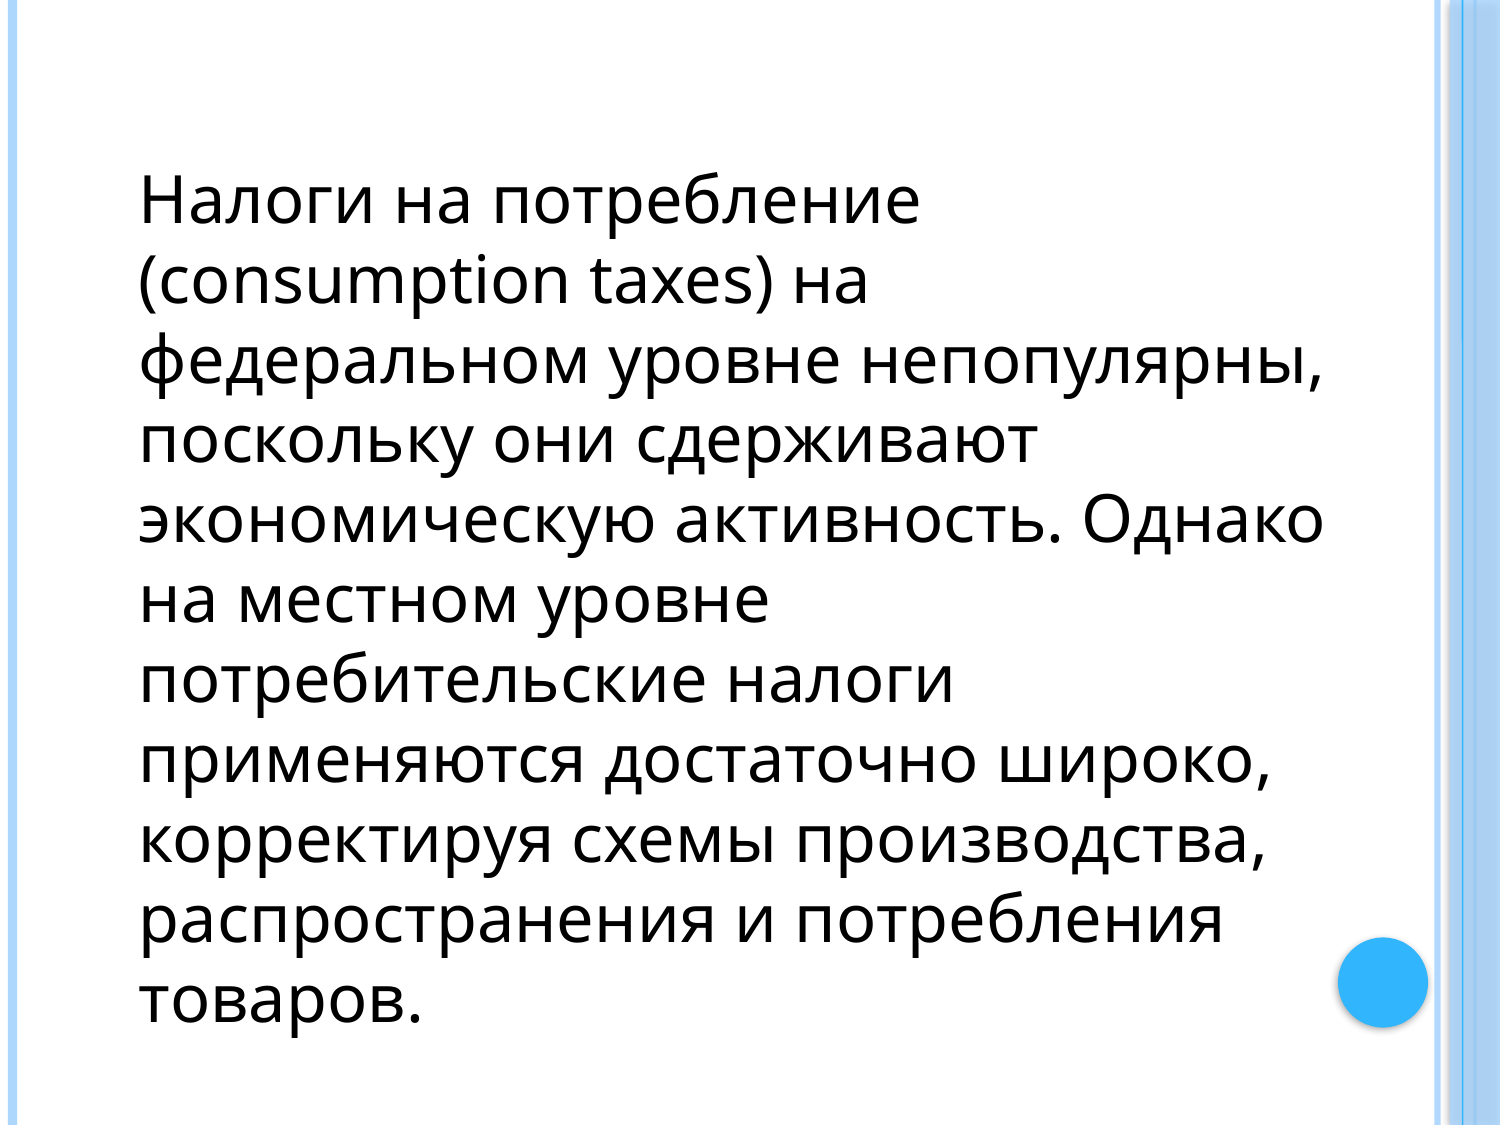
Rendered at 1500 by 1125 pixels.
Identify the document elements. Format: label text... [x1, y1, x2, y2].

list Налоги на потребление (consumption taxes) на федеральном уровне непопулярны, поскольку они сдерживают экономическую активность. Однако на местном уровне потребительские налоги применяются достаточно широко, корректируя схемы производства, распространения и потребления товаров. [123, 148, 1350, 1032]
